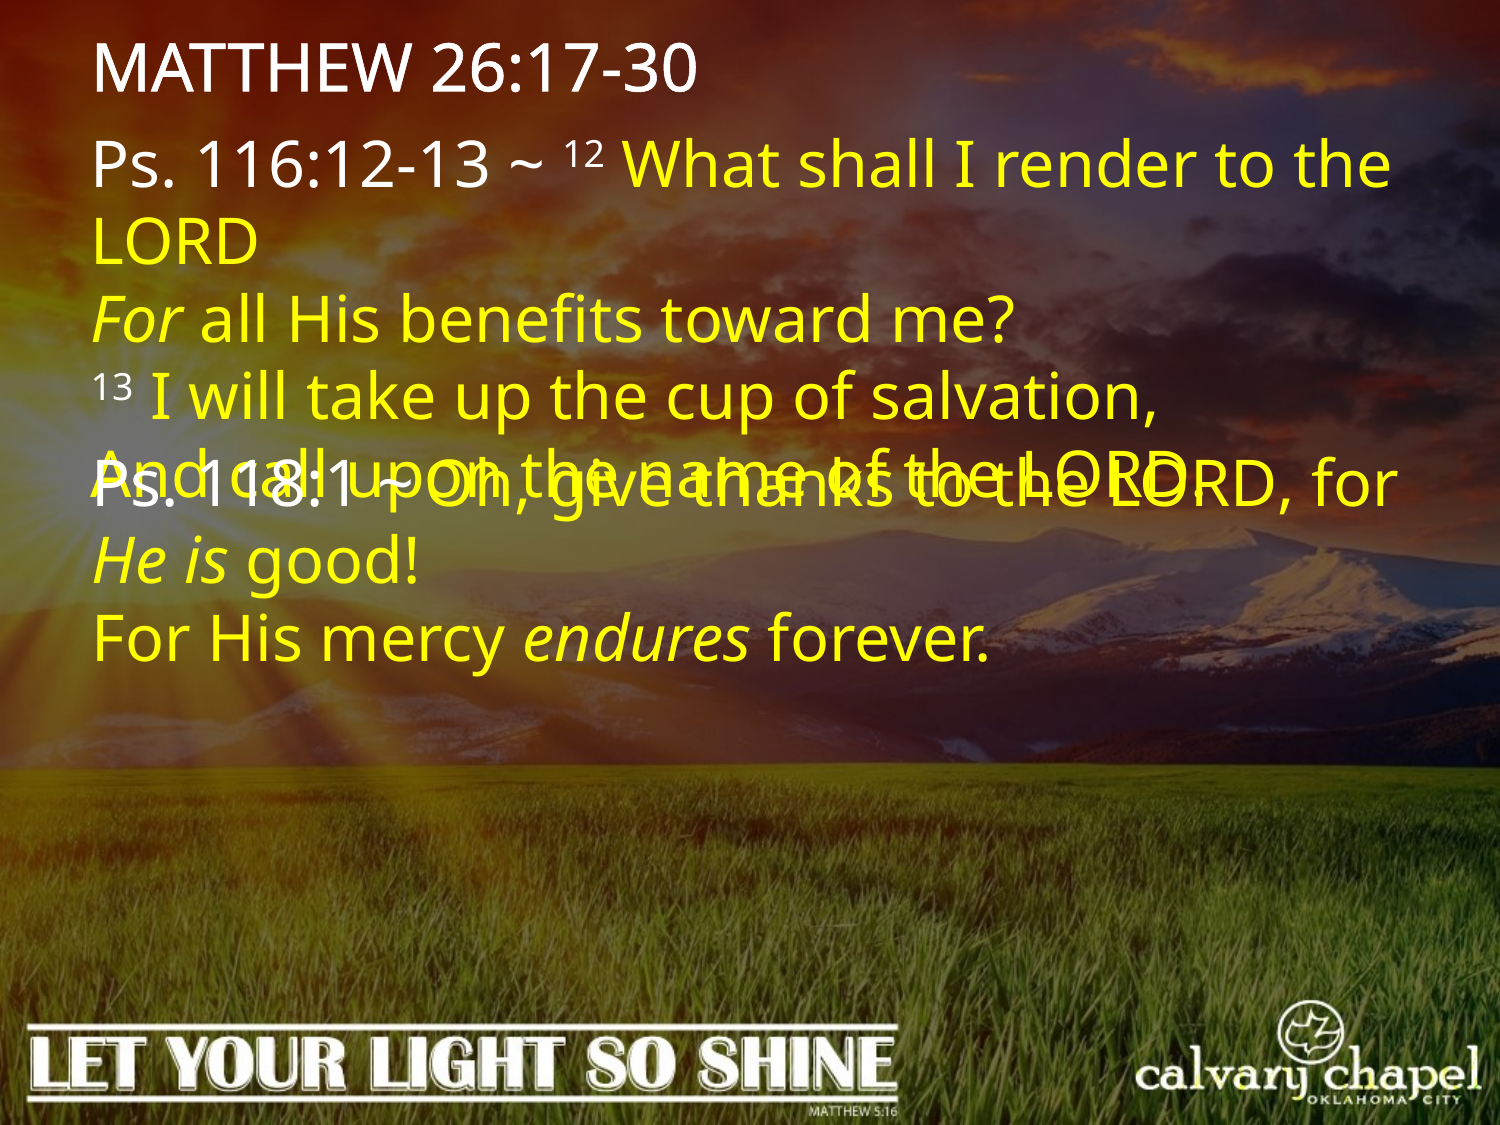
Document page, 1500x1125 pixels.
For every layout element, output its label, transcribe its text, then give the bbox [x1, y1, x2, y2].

text_box Ps. 118:1 ~ Oh, give thanks to the Lord, for He is good! For His mercy endures forever. [77, 434, 1423, 682]
text_box Ps. 116:12-13 ~ 12 What shall I render to the Lord For all His benefits toward me? 13 I will take up the cup of salvation, And call upon the name of the Lord. [75, 115, 1421, 518]
text_box MATTHEW 26:17-30 [75, 17, 1354, 112]
picture [0, 0, 1500, 1125]
